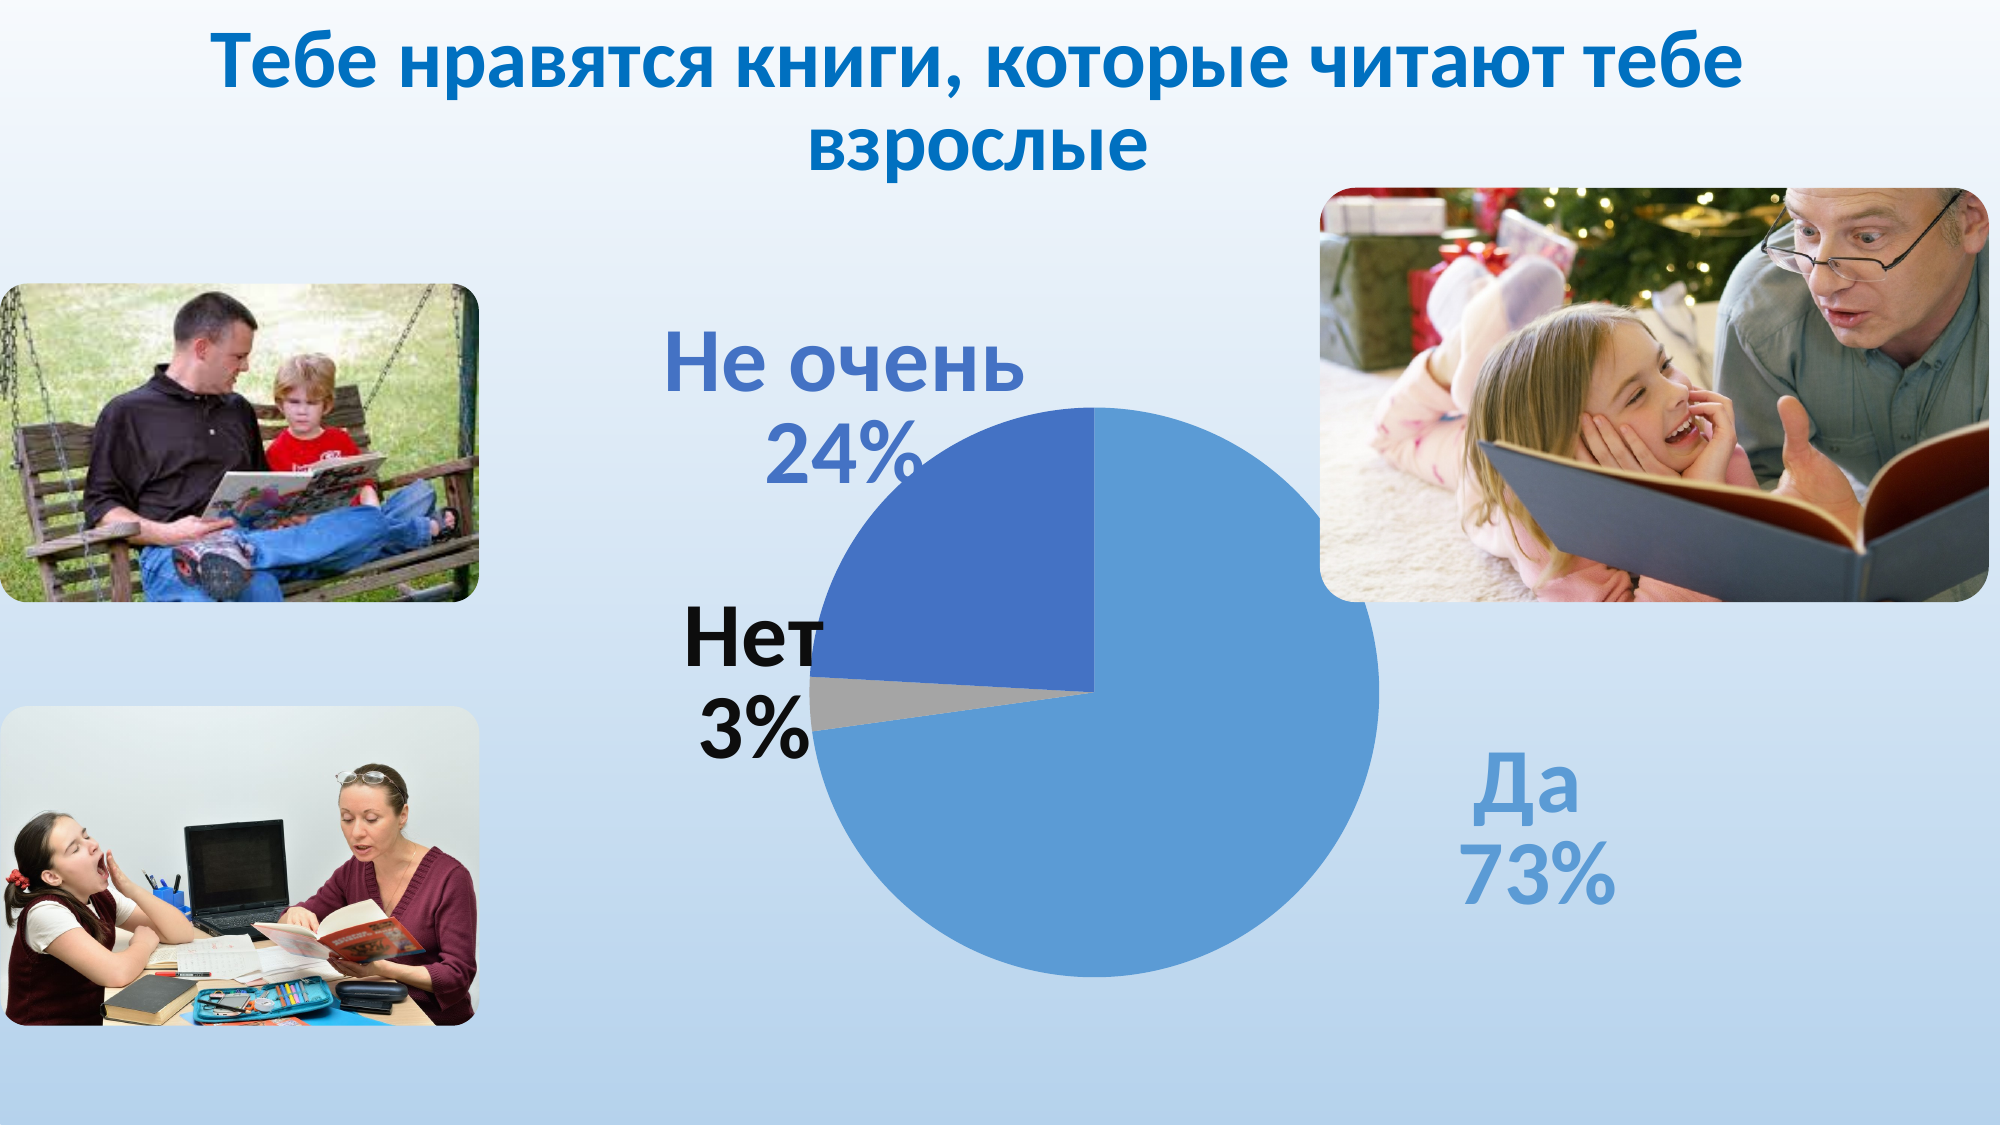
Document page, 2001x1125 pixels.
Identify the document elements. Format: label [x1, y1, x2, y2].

chart [0, 0, 2000, 1125]
picture [0, 283, 479, 603]
